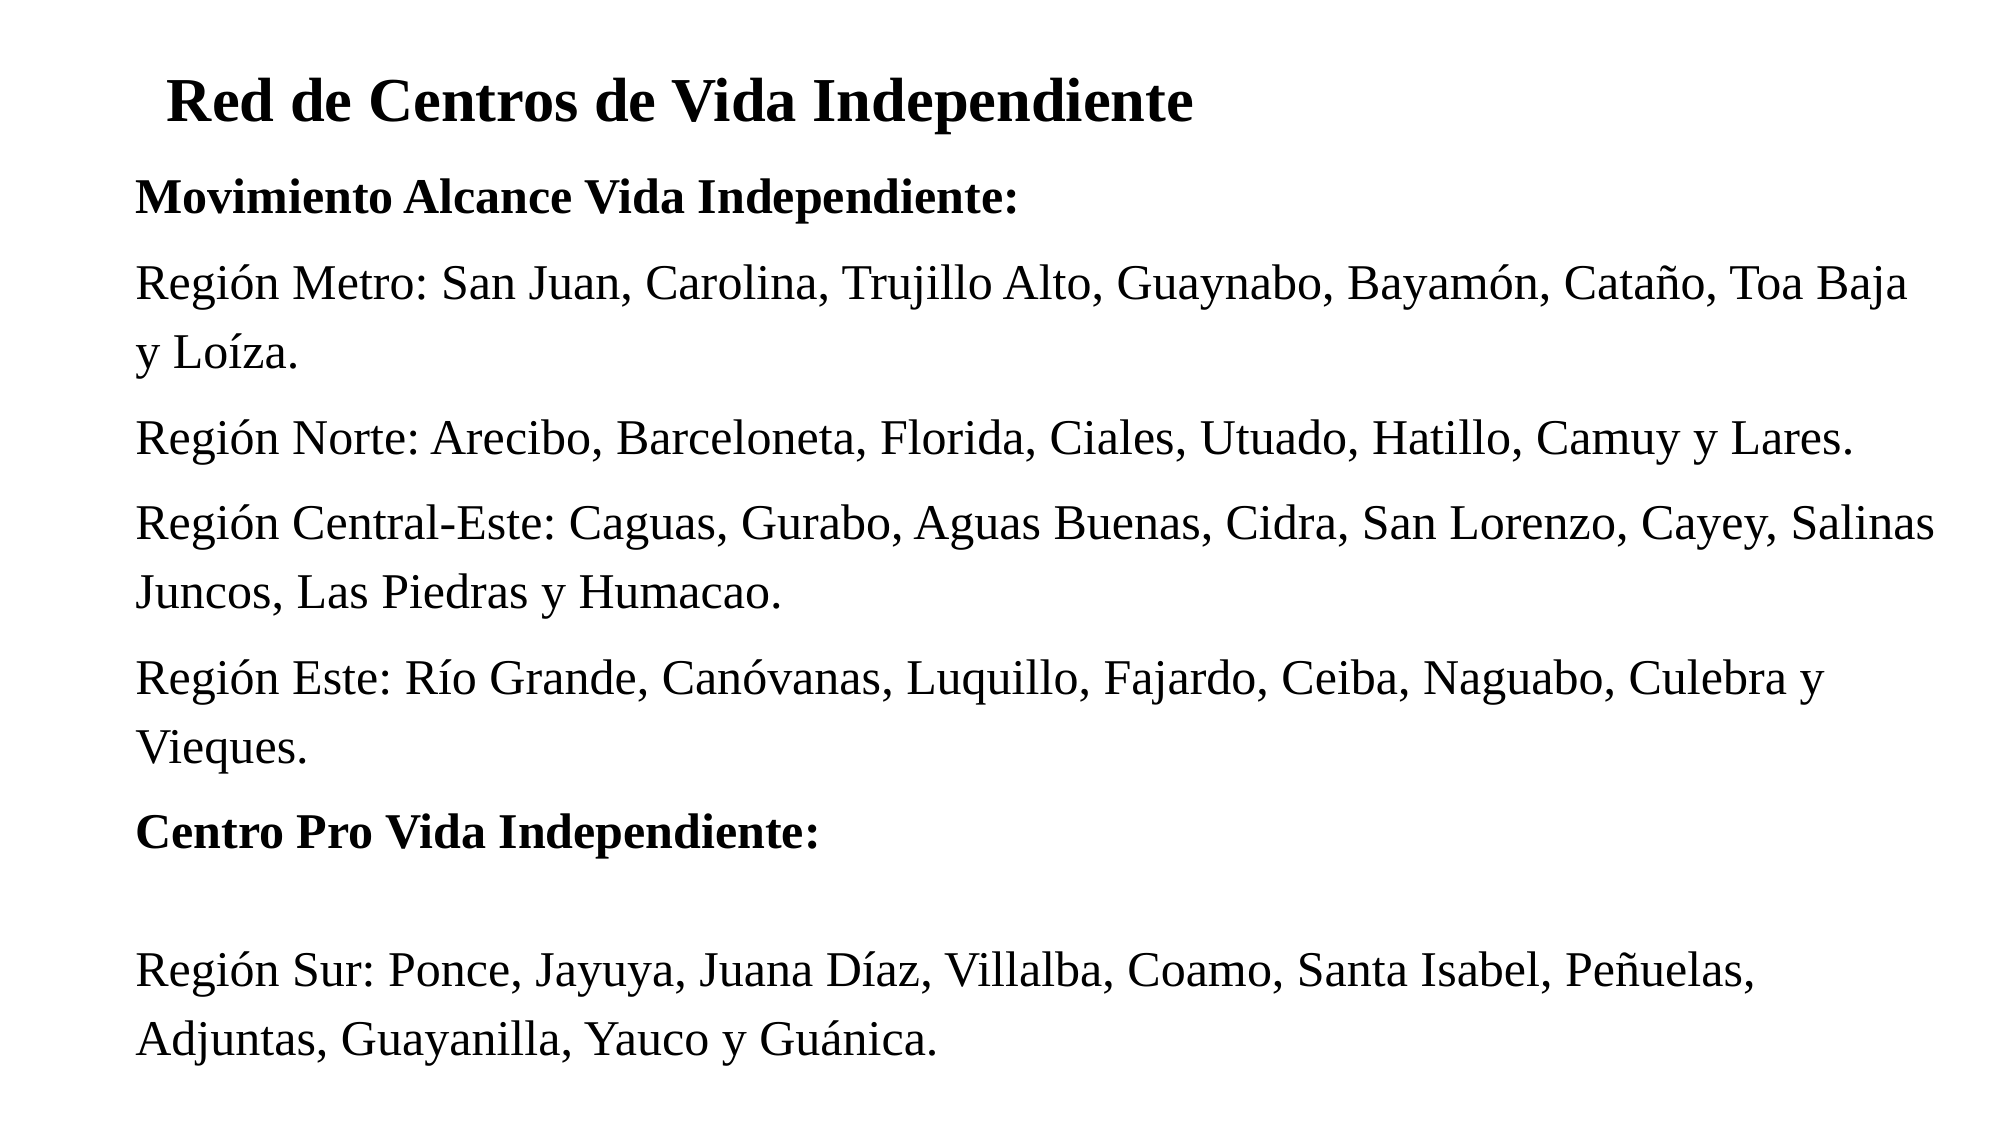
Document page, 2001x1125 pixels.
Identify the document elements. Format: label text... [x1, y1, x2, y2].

title Red de Centros de Vida Independiente [151, 33, 1747, 147]
text_box Movimiento Alcance Vida Independiente: Región Metro: San Juan, Carolina, Trujillo Alto, Guaynabo, Bayamón, Cataño, Toa Baja y Loíza. Región Norte: Arecibo, Barceloneta, Florida, Ciales, Utuado, Hatillo, Camuy y Lares. Región Central-Este: Caguas, Gurabo, Aguas Buenas, Cidra, San Lorenzo, Cayey, Salinas Juncos, Las Piedras y Humacao. Región Este: Río Grande, Canóvanas, Luquillo, Fajardo, Ceiba, Naguabo, Culebra y Vieques. Centro Pro Vida Independiente: Región Sur: Ponce, Jayuya, Juana Díaz, Villalba, Coamo, Santa Isabel, Peñuelas, Adjuntas, Guayanilla, Yauco y Guánica. [45, 147, 1955, 1125]
